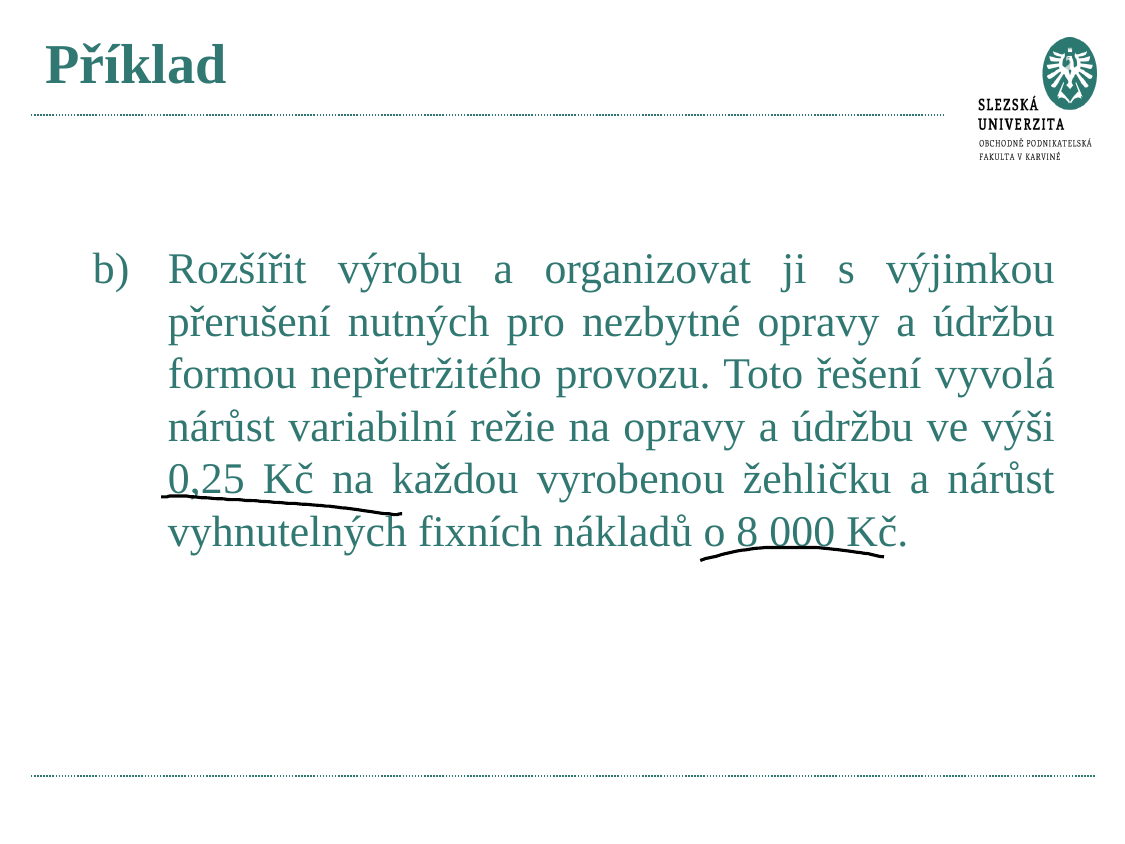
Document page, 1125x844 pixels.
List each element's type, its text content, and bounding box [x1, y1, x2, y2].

title Příklad [30, 20, 1024, 109]
text_box [700, 546, 885, 562]
picture [978, 37, 1097, 160]
text_box [48, 226, 997, 617]
text_box [161, 495, 403, 516]
text_box Rozšířit výrobu a organizovat ji s výjimkou přerušení nutných pro nezbytné opravy a údržbu formou nepřetržitého provozu. Toto řešení vyvolá nárůst variabilní režie na opravy a údržbu ve výši 0,25 Kč na každou vyrobenou žehličku a nárůst vyhnutelných fixních nákladů o 8 000 Kč. [78, 232, 1071, 563]
